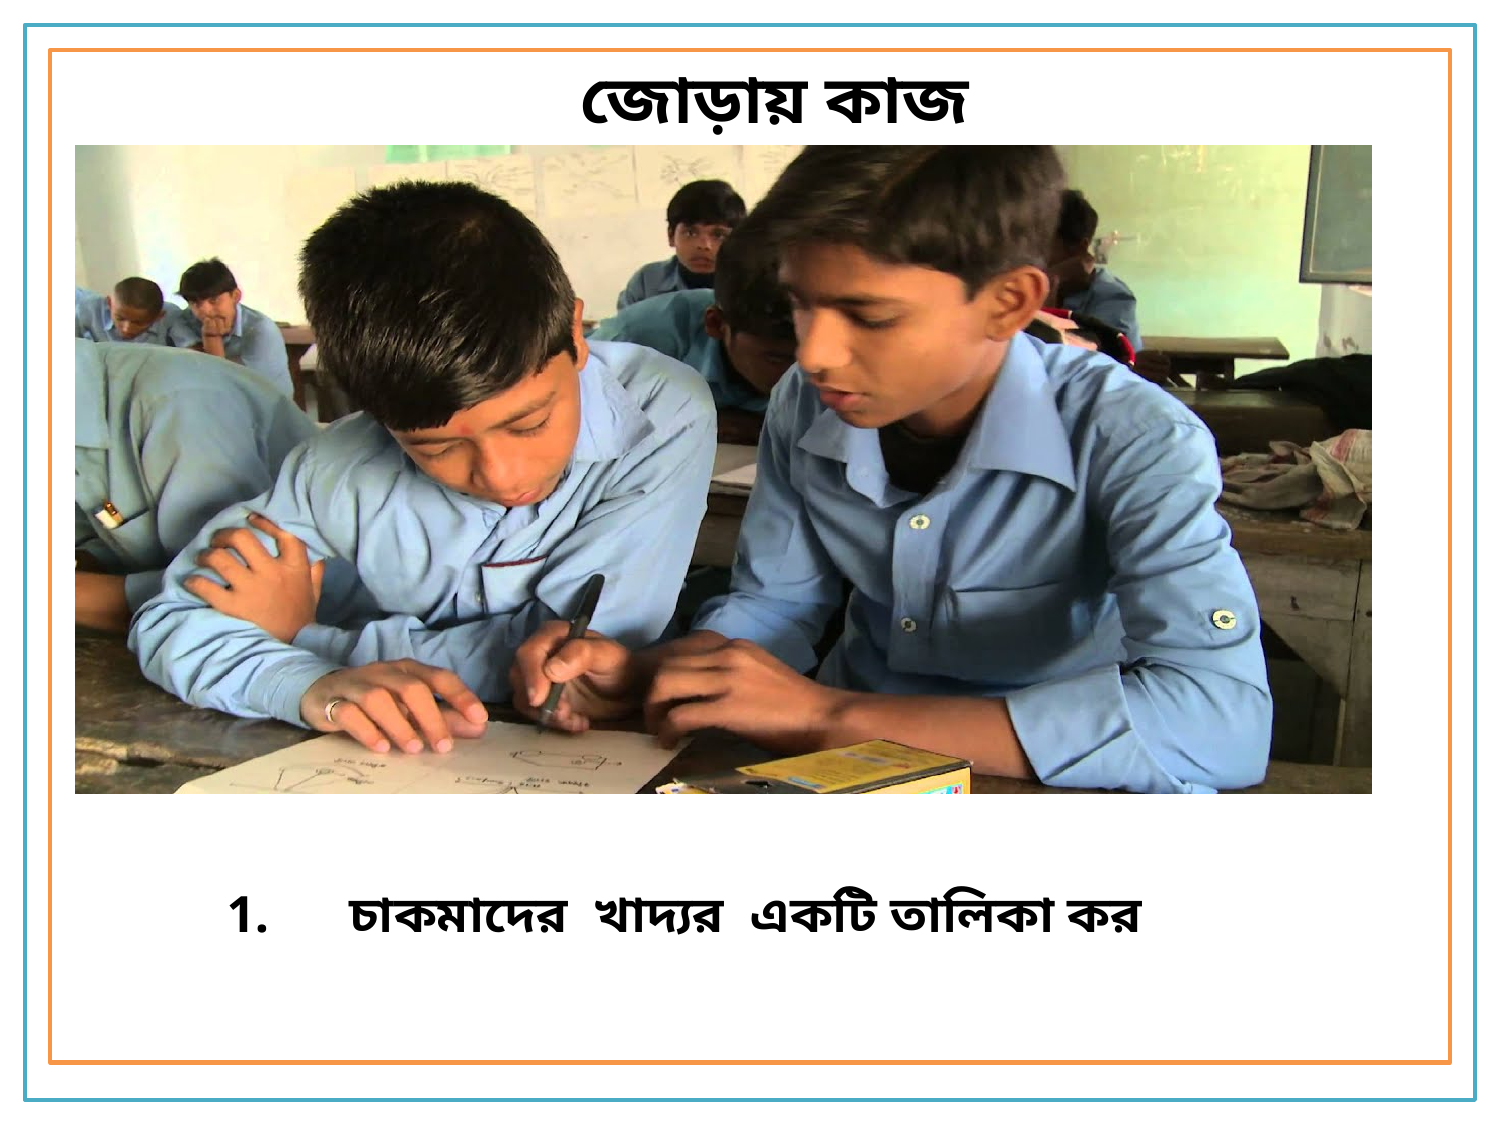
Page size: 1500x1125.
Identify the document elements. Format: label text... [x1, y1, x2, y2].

picture [74, 145, 1372, 794]
text_box [23, 23, 1477, 1102]
text_box জোড়ায় কাজ [99, 49, 1450, 145]
text_box চাকমাদের খাদ্যর একটি তালিকা কর [212, 874, 1375, 950]
text_box [48, 48, 1452, 1065]
